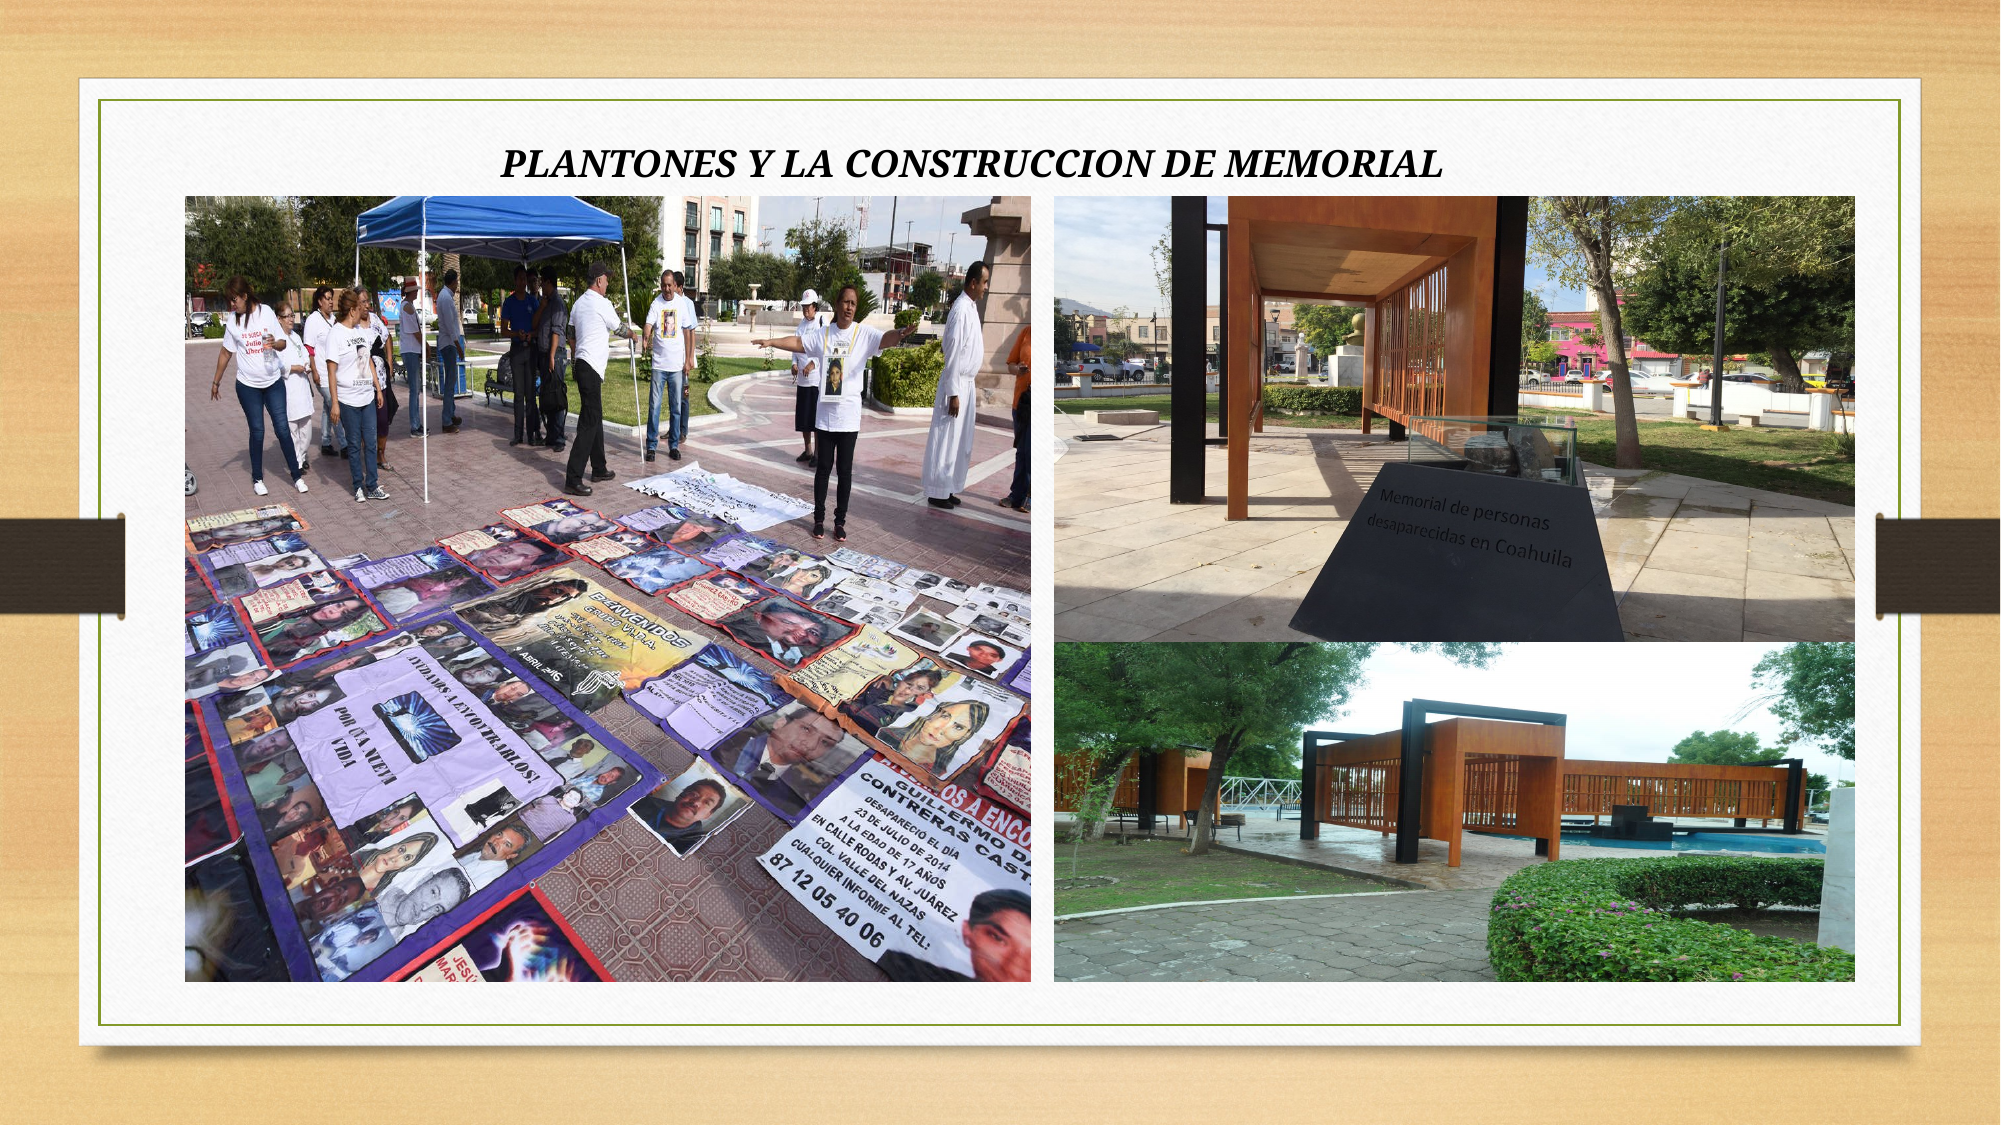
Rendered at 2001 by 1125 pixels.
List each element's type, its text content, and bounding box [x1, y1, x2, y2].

text_box PLANTONES Y LA CONSTRUCCION DE MEMORIAL [426, 132, 1520, 193]
picture [0, 0, 2001, 1125]
